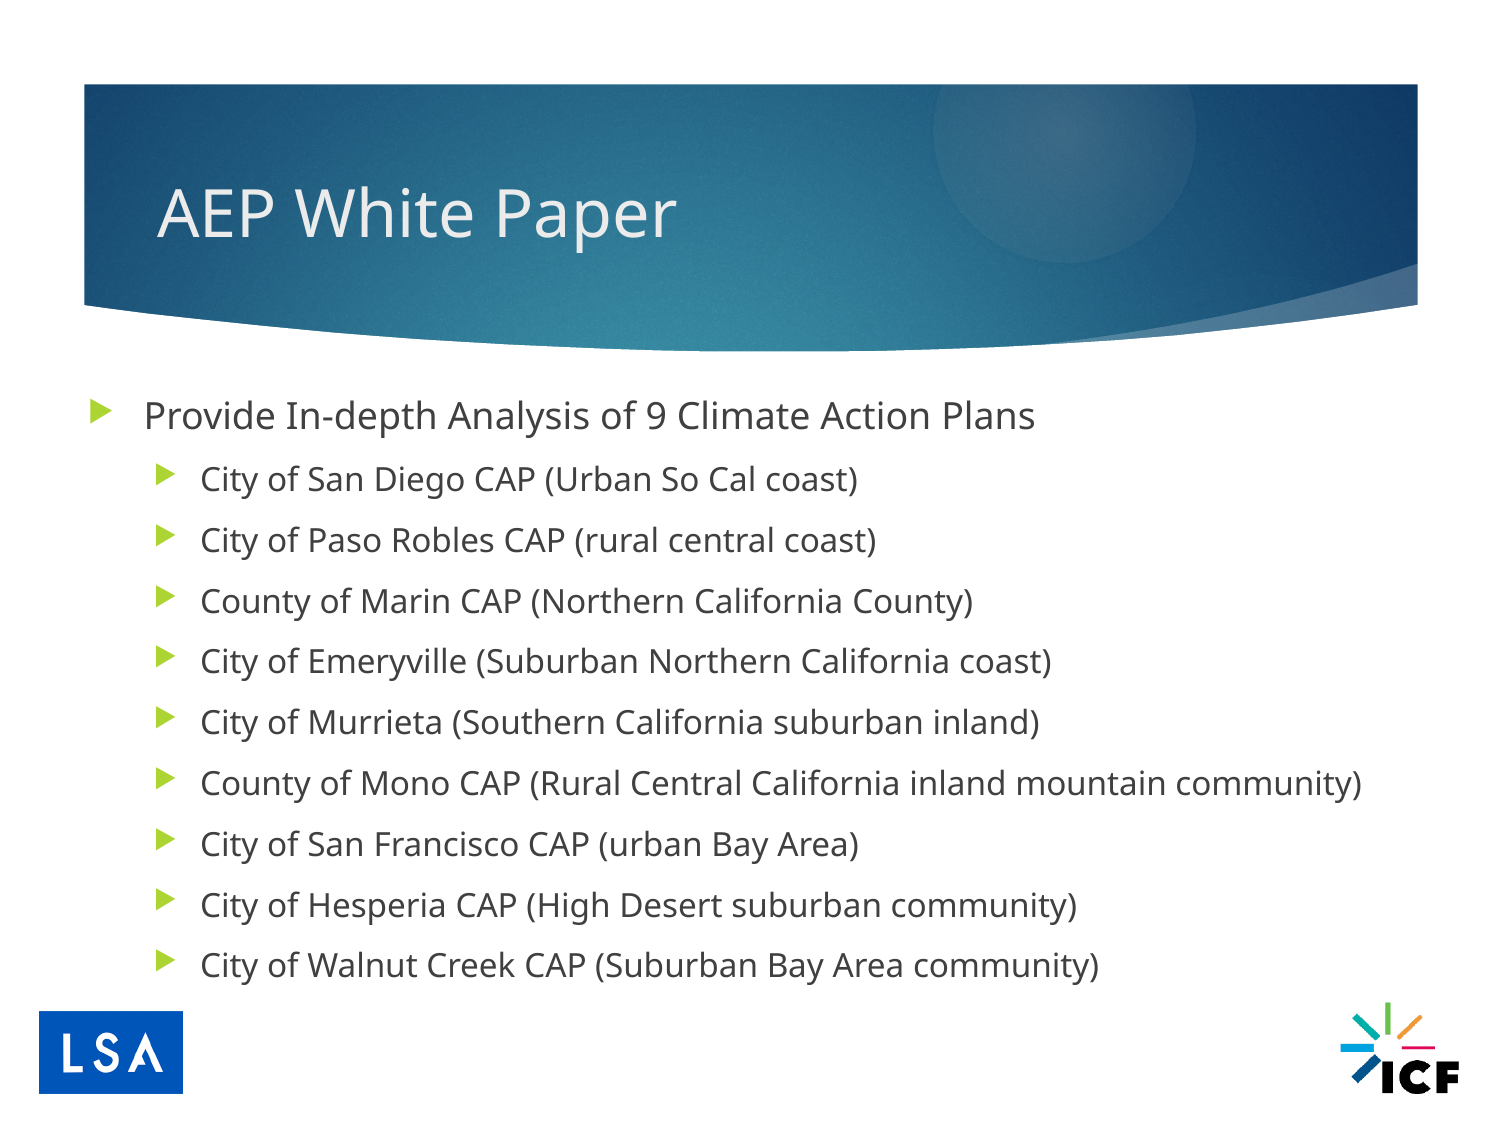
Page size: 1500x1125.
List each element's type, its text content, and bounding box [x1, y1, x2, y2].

title AEP White Paper [142, 152, 1398, 269]
picture [1340, 1088, 1459, 1094]
list Provide In-depth Analysis of 9 Climate Action Plans City of San Diego CAP (Urban So Cal coast) City of Paso Robles CAP (rural central coast) County of Marin CAP (Northern California County) City of Emeryville (Suburban Northern California coast) City of Murrieta (Southern California suburban inland) County of Mono CAP (Rural Central California inland mountain community) City of San Francisco CAP (urban Bay Area) City of Hesperia CAP (High Desert suburban community) City of Walnut Creek CAP (Suburban Bay Area community) [72, 384, 1485, 1088]
picture [38, 1011, 183, 1095]
